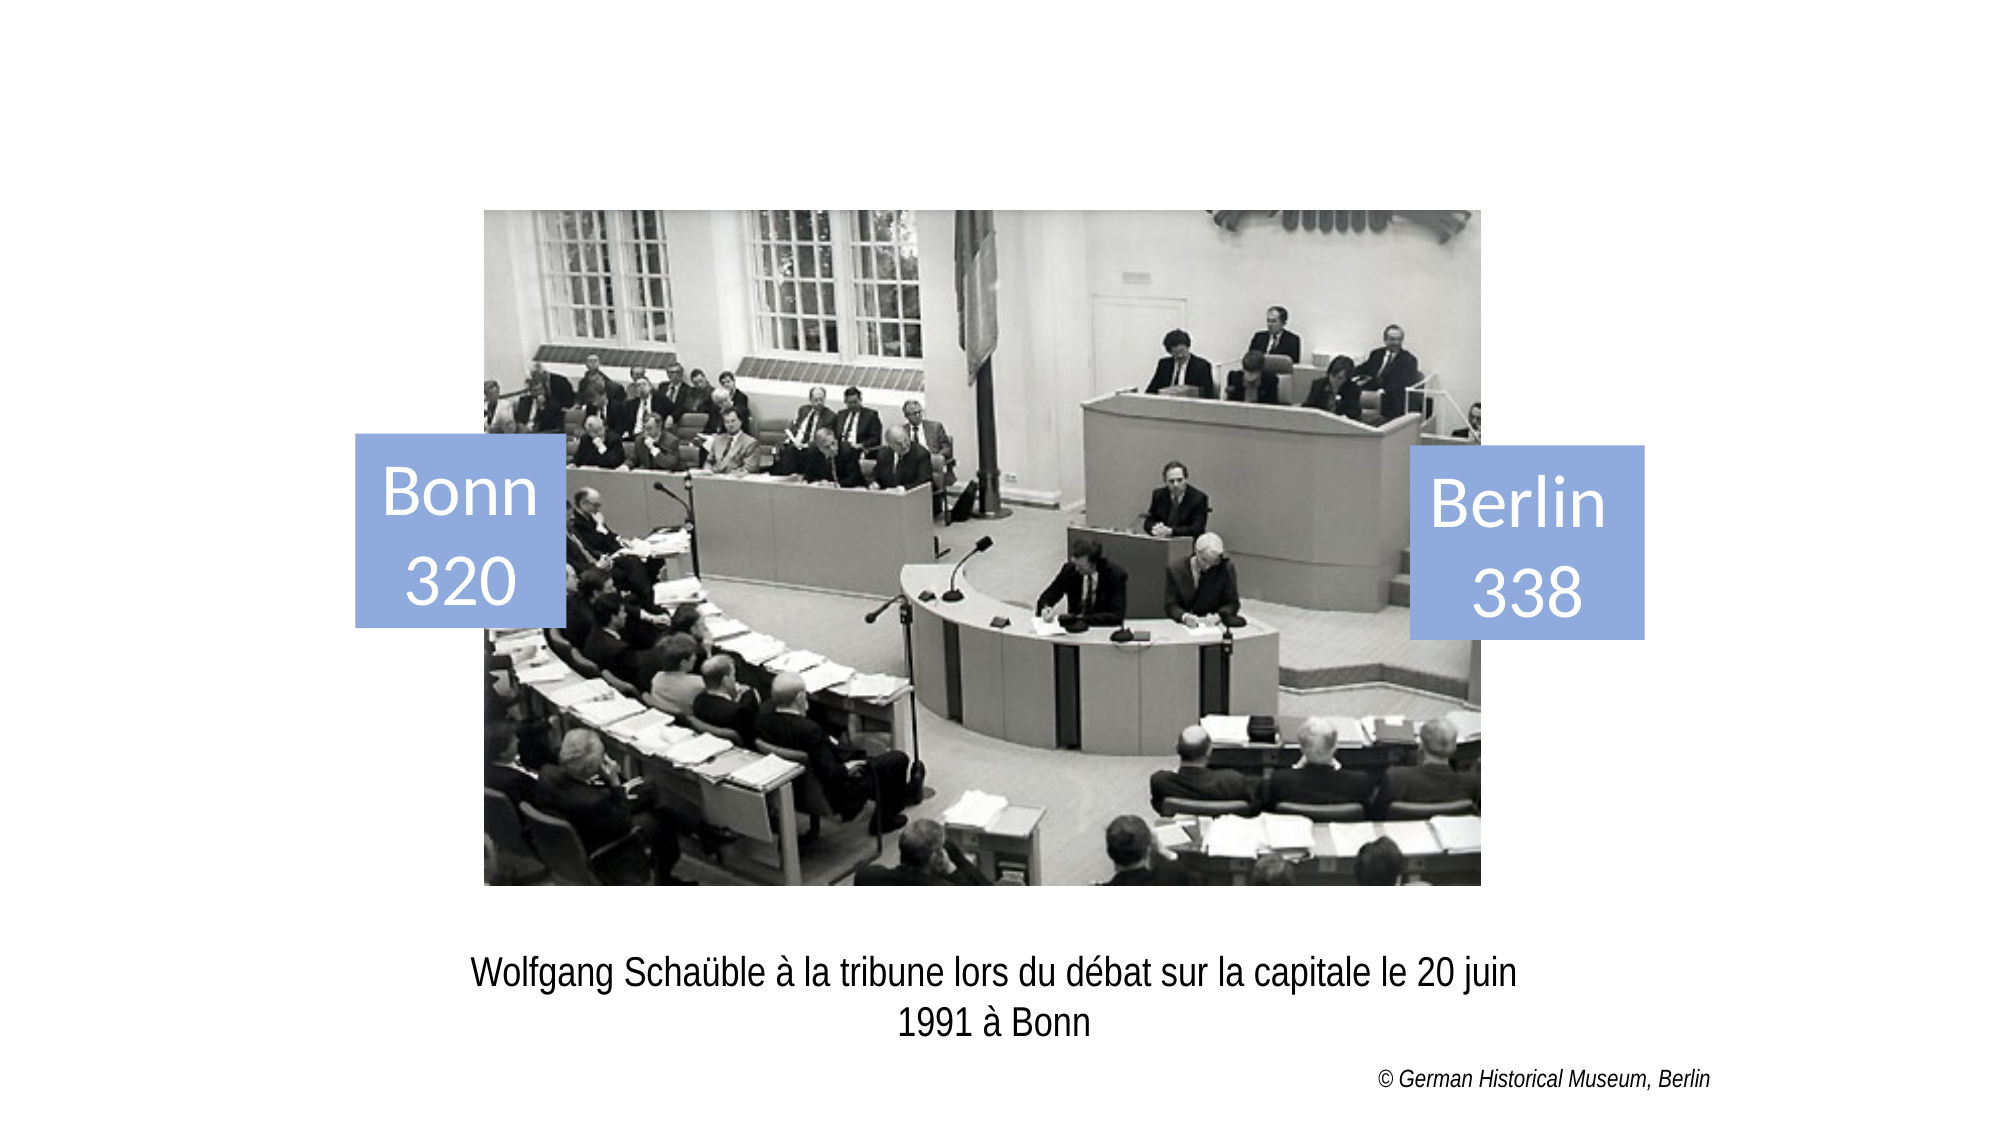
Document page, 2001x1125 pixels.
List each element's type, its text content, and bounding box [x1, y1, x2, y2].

text_box © German Historical Museum, Berlin [1187, 1054, 1727, 1100]
text_box Wolfgang Schaüble à la tribune lors du débat sur la capitale le 20 juin 1991 à Bonn [437, 937, 1551, 1053]
text_box Berlin 338 [1481, 445, 1645, 640]
text_box Bonn 320 [355, 433, 484, 629]
picture [484, 210, 1481, 886]
